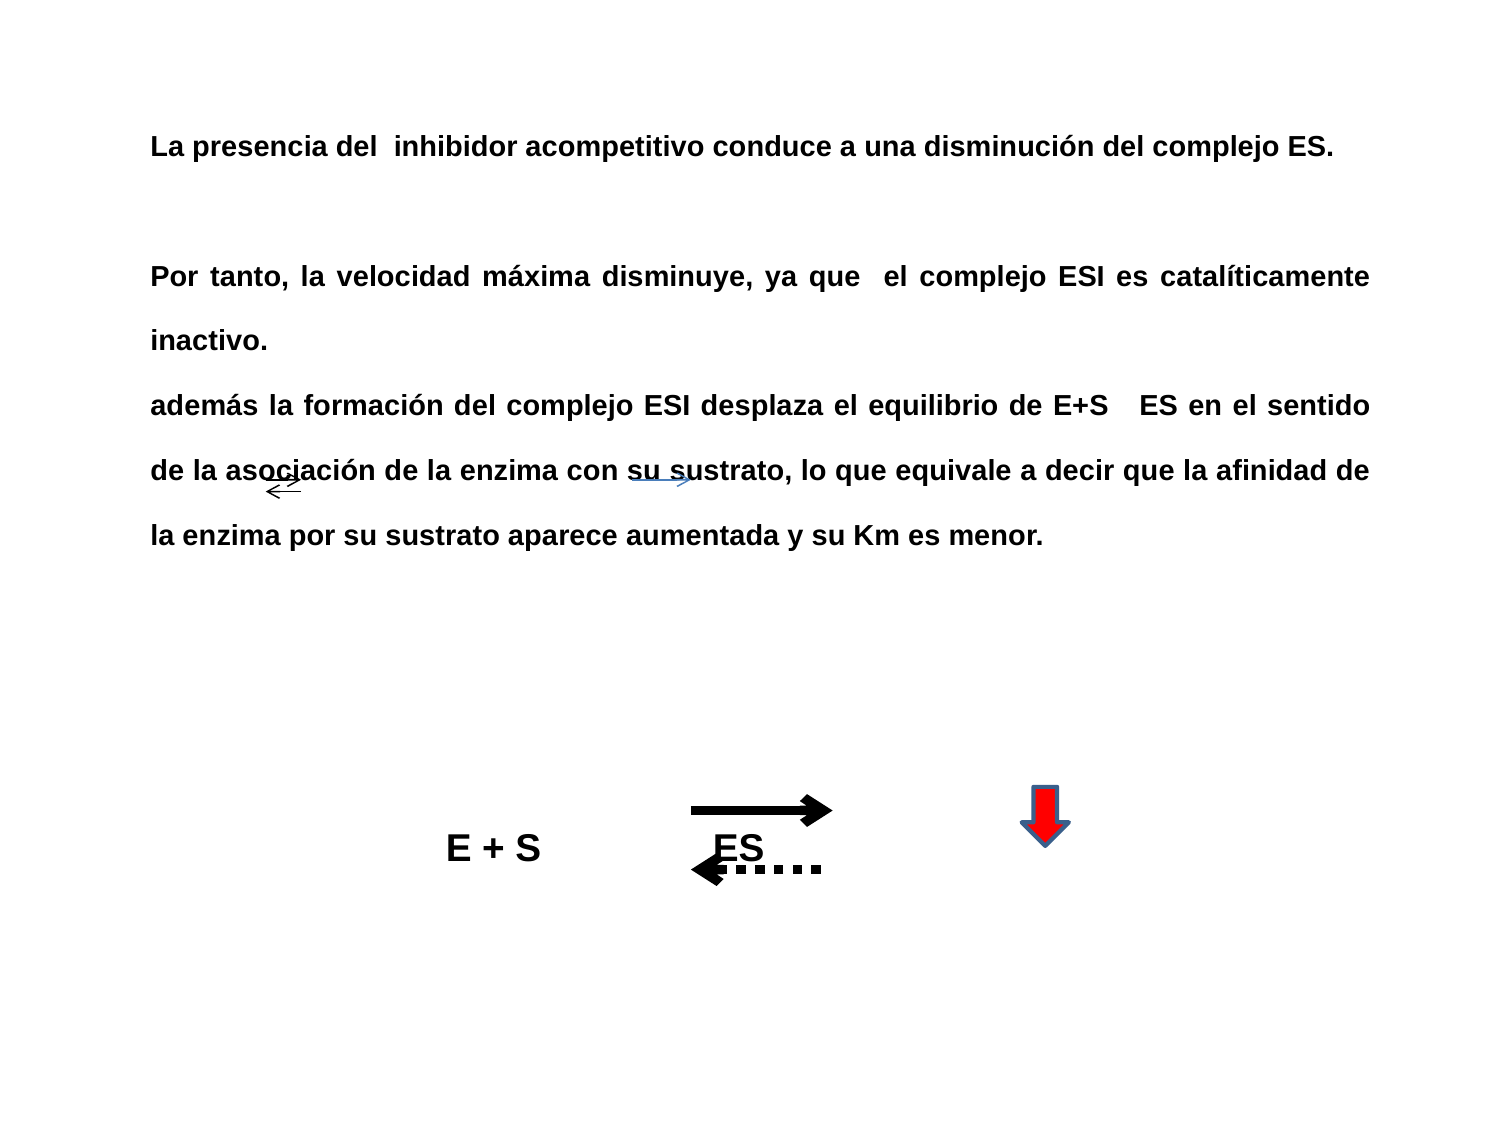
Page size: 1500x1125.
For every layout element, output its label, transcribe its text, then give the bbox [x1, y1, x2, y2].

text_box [430, 774, 1117, 872]
text_box La presencia del inhibidor acompetitivo conduce a una disminución del complejo ES. Por tanto, la velocidad máxima disminuye, ya que el complejo ESI es catalíticamente inactivo. además la formación del complejo ESI desplaza el equilibrio de E+S ES en el sentido de la asociación de la enzima con su sustrato, lo que equivale a decir que la afinidad de la enzima por su sustrato aparece aumentada y su Km es menor. [135, 90, 1388, 559]
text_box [265, 479, 302, 492]
